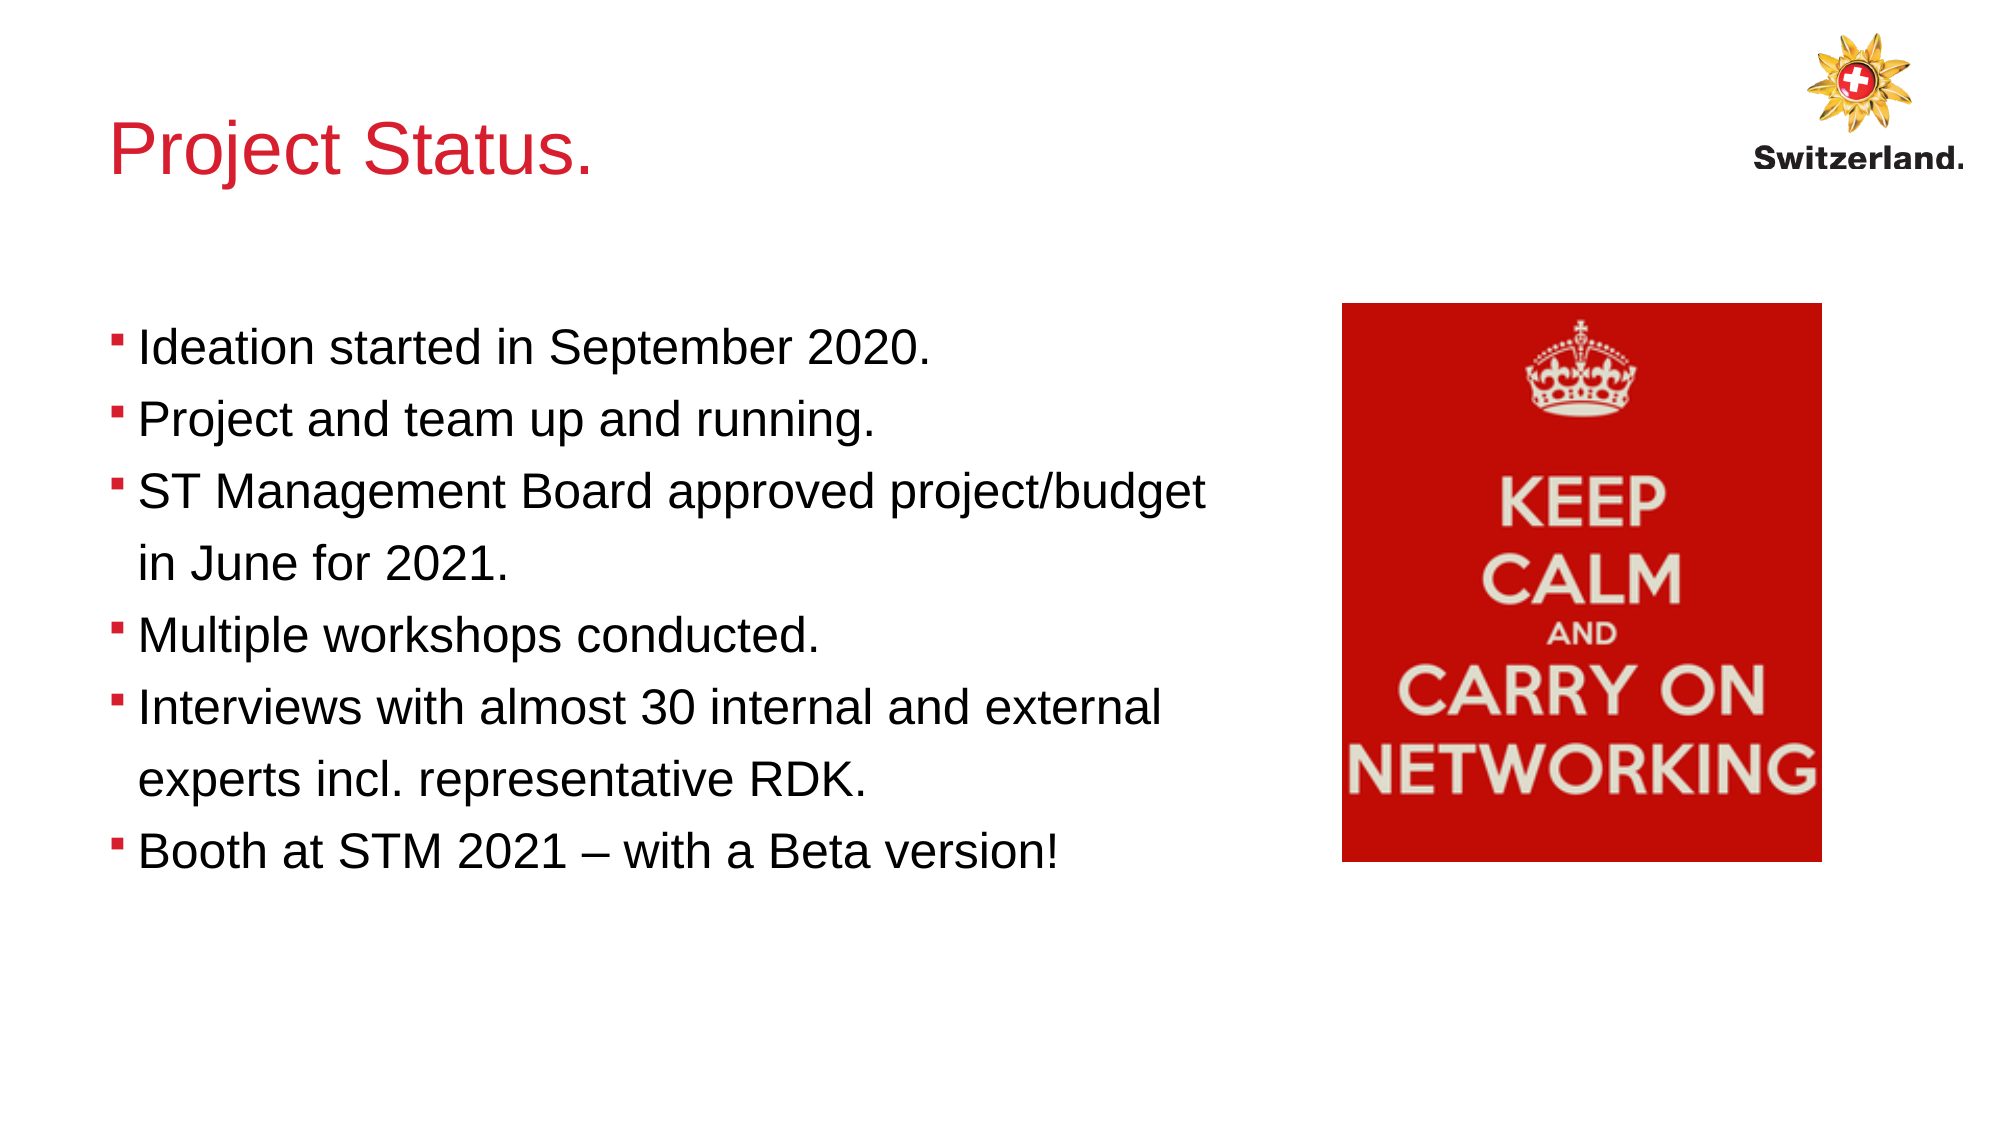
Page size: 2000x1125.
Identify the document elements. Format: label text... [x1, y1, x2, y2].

picture [1341, 303, 1822, 863]
list Ideation started in September 2020. Project and team up and running. ST Management Board approved project/budget in June for 2021. Multiple workshops conducted. Interviews with almost 30 internal and external experts incl. representative RDK. Booth at STM 2021 – with a Beta version! [108, 302, 1248, 1053]
title Project Status. [108, 90, 1733, 291]
